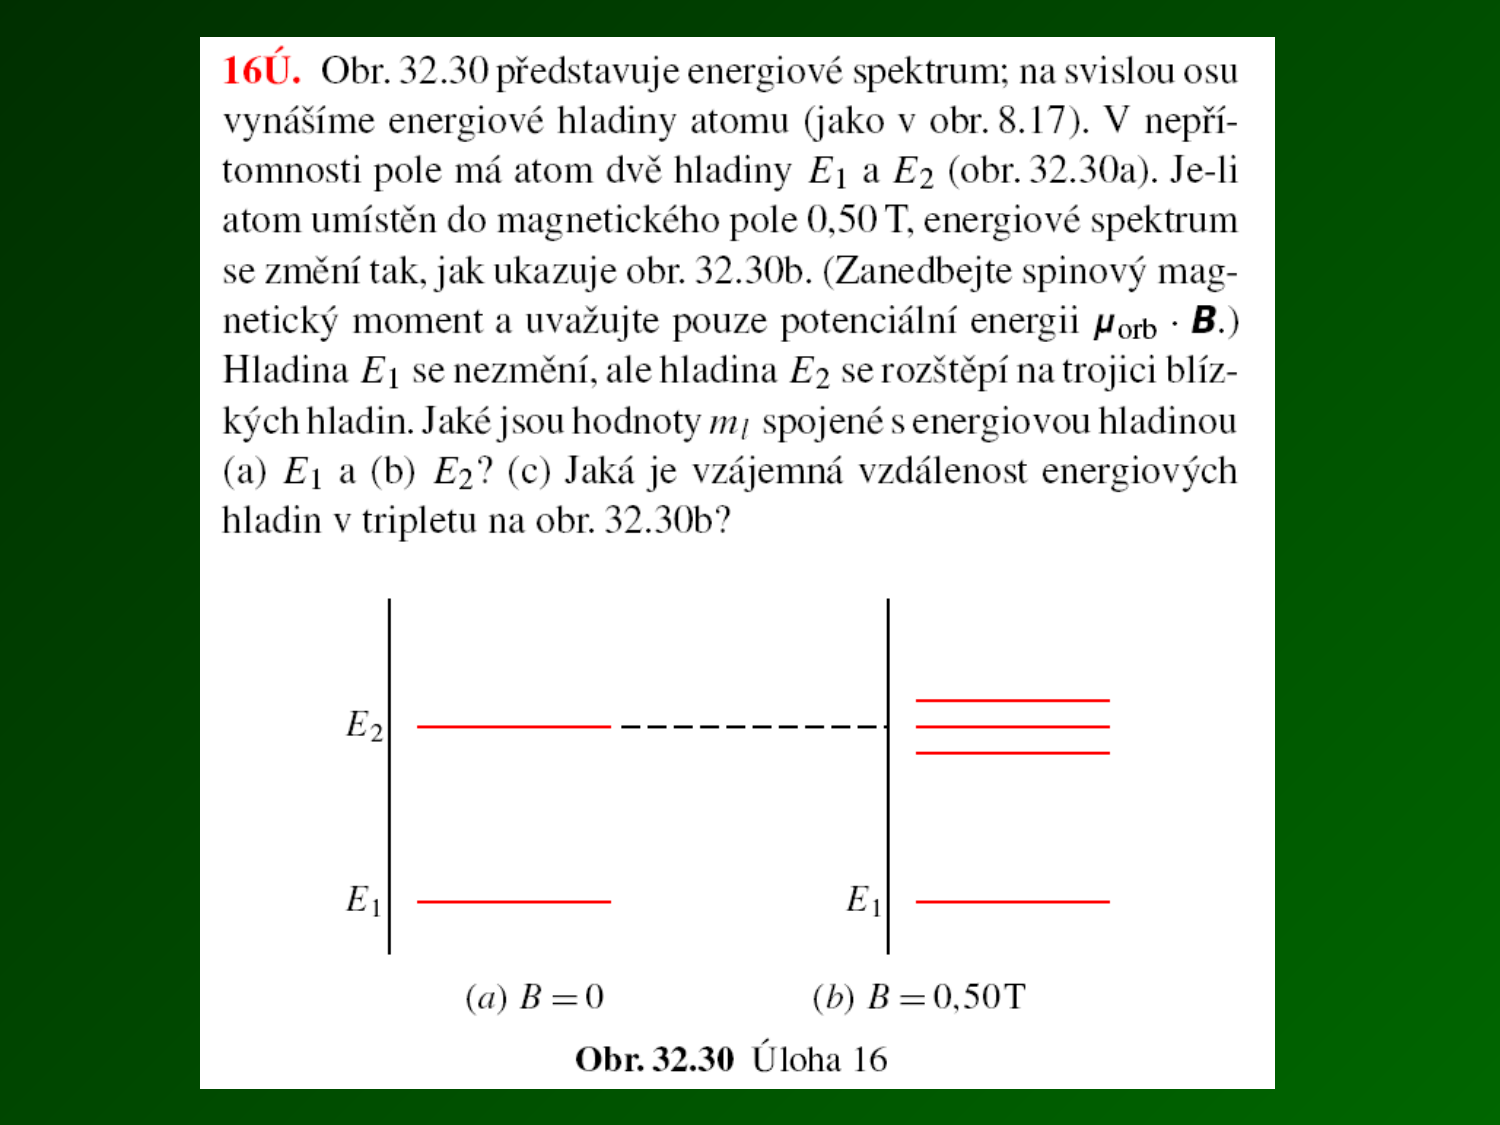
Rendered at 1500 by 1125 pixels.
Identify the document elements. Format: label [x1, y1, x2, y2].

picture [199, 37, 1276, 1090]
